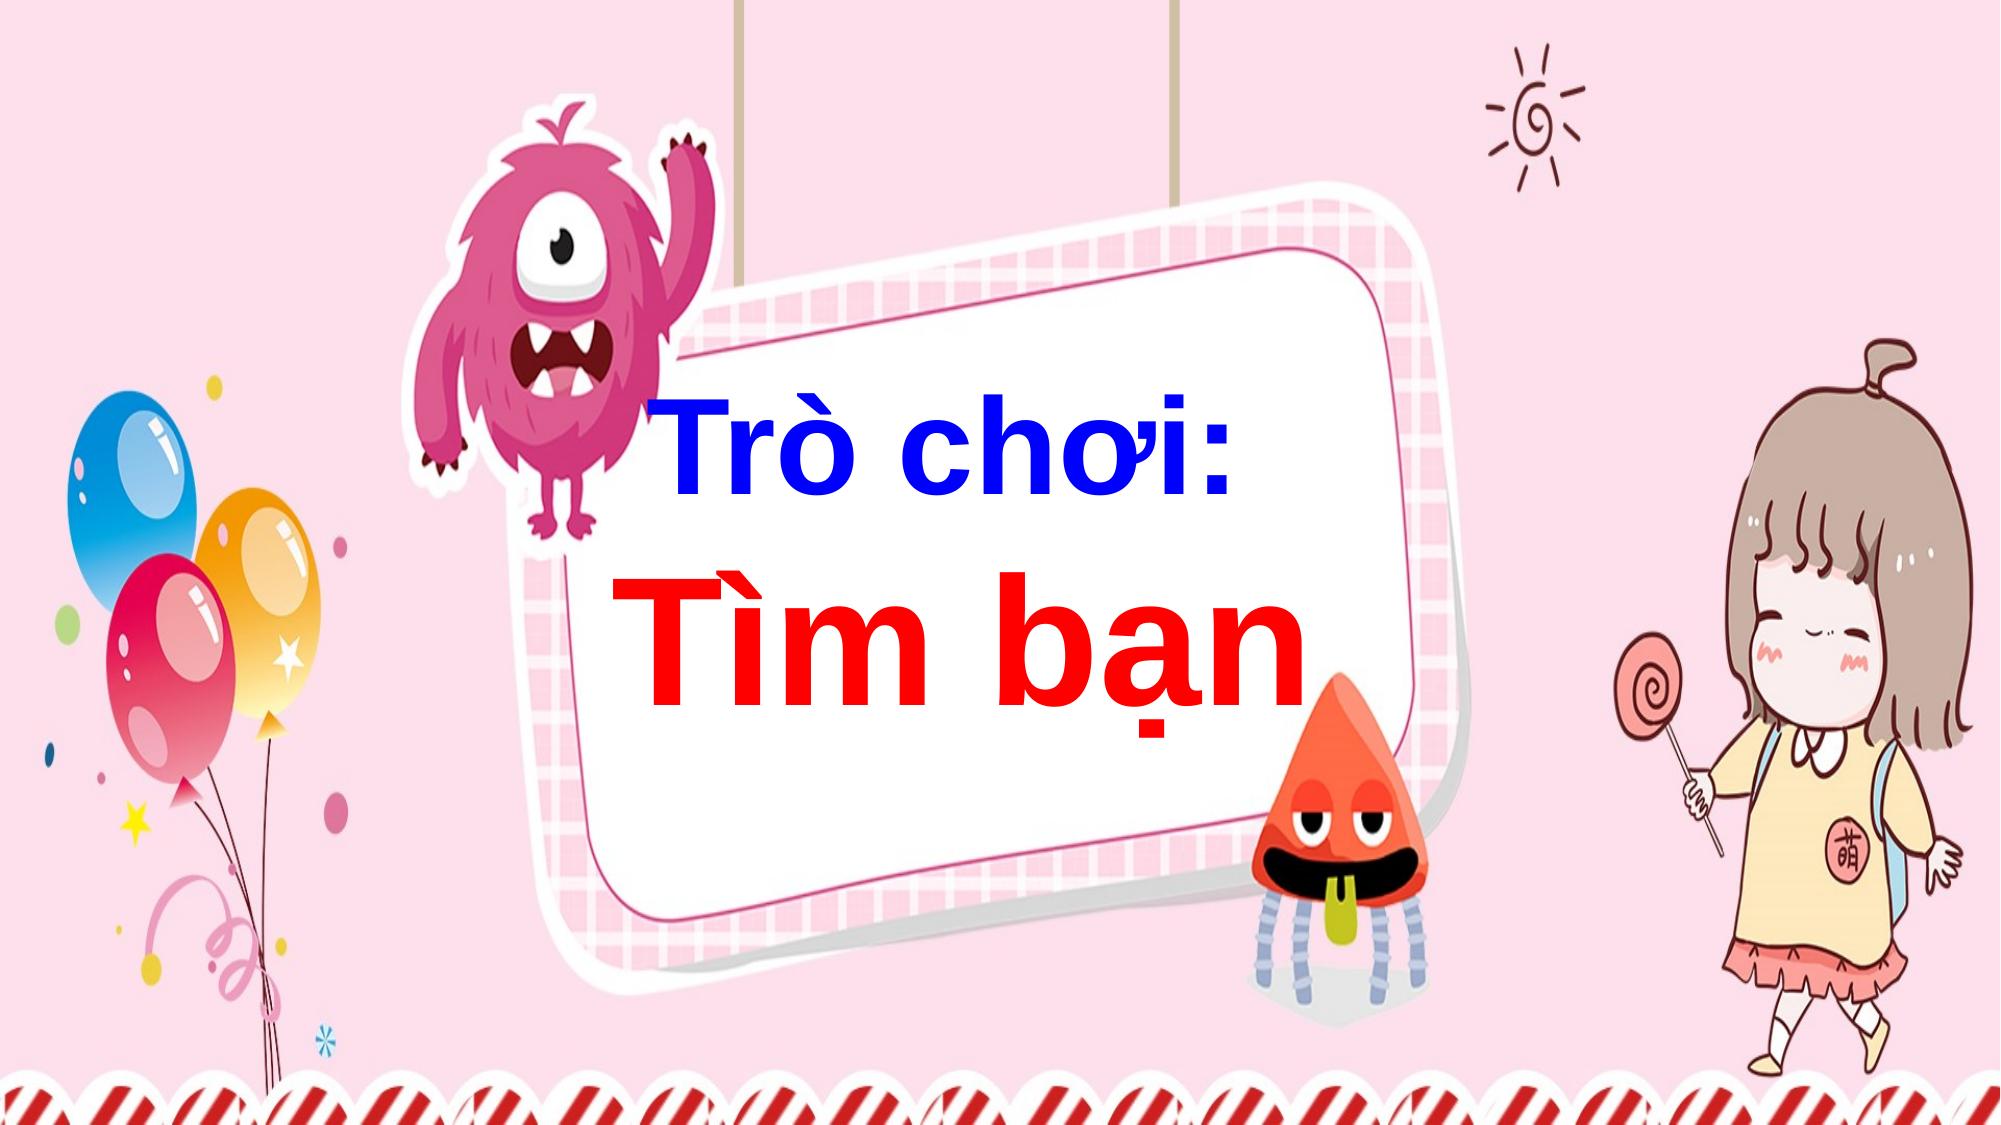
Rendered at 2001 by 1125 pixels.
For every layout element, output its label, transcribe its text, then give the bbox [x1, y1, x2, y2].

text_box Trò chơi: Tìm bạn [462, 350, 1463, 750]
picture [0, 0, 2001, 1125]
